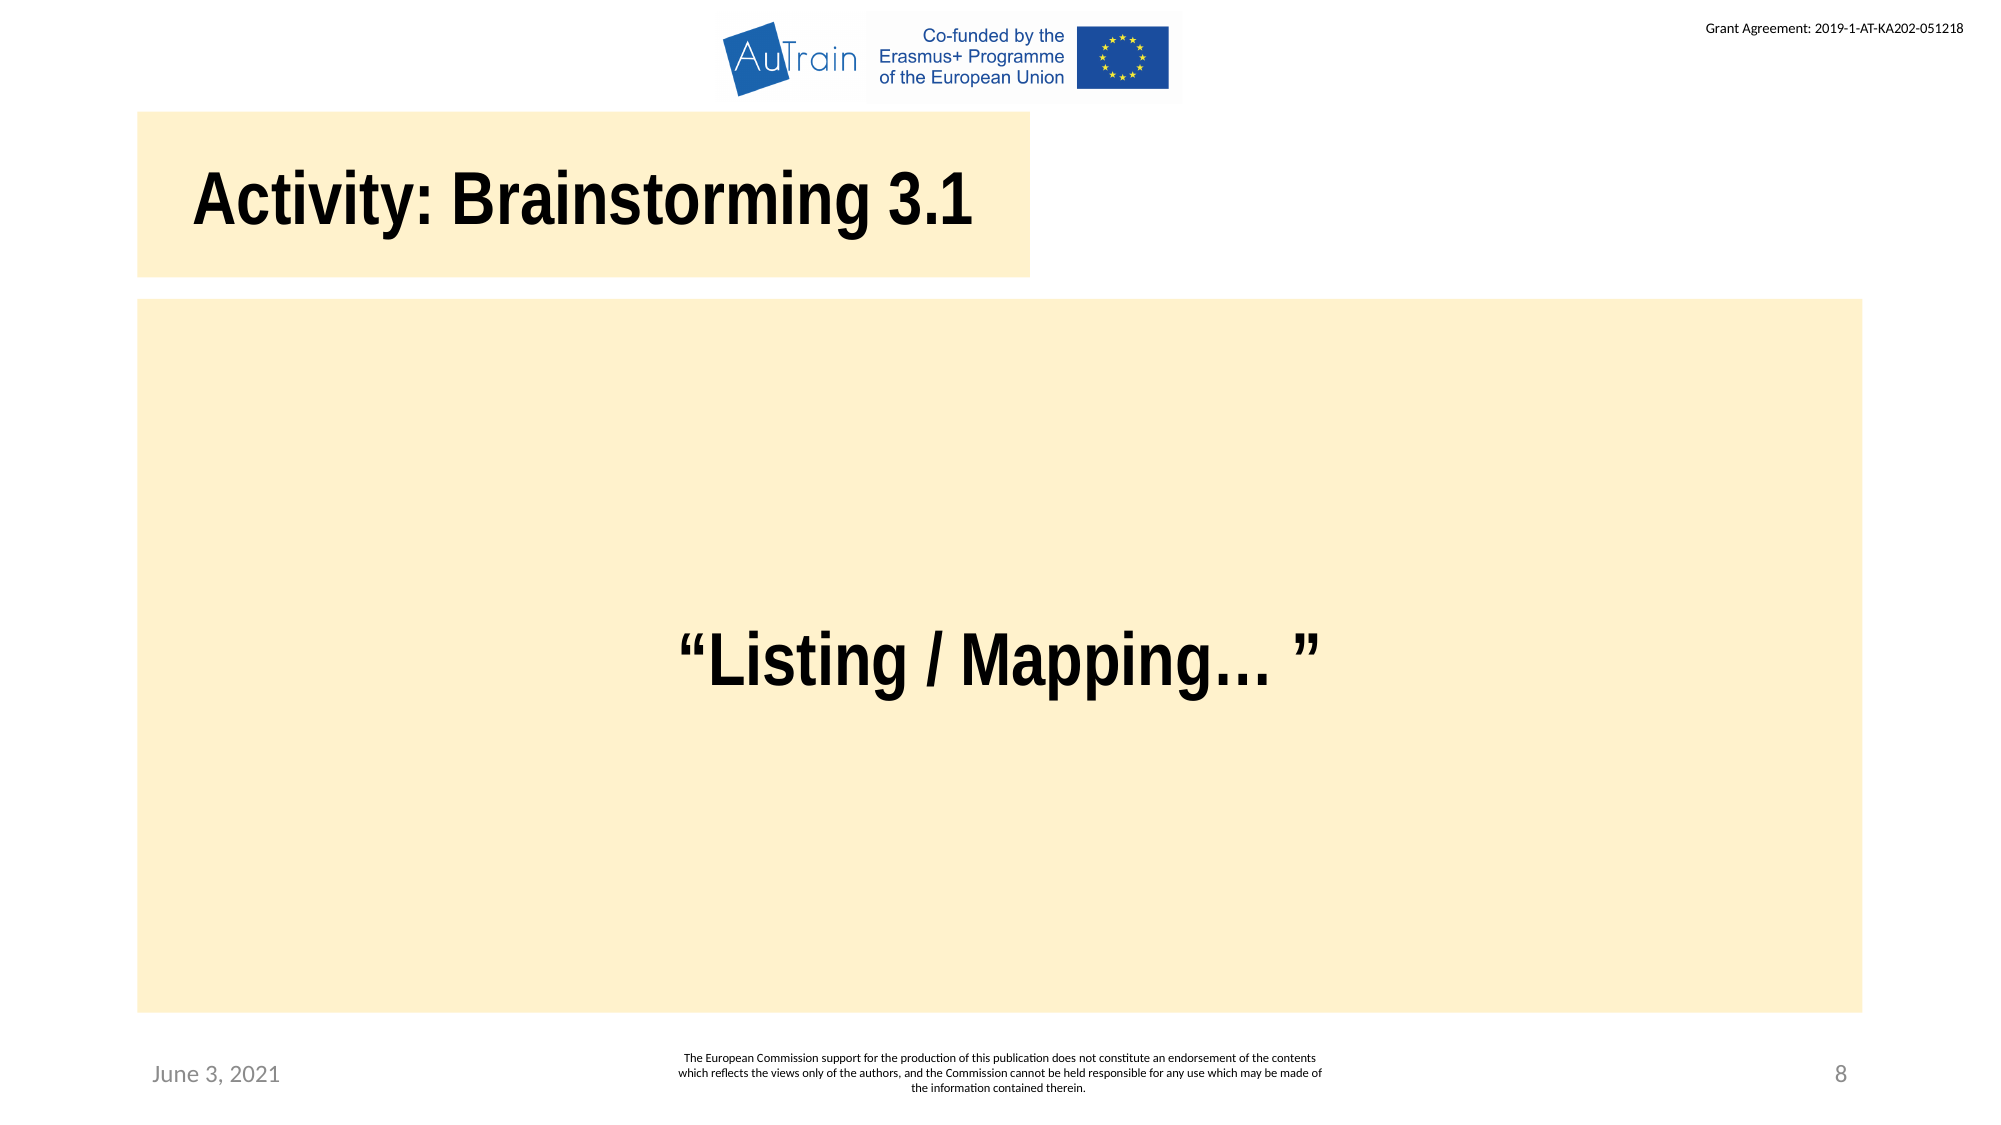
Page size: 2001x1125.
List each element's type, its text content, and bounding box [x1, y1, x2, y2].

text_box Activity: Brainstorming 3.1 [137, 111, 1030, 278]
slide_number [137, 1042, 588, 1103]
text_box “Listing / Mapping… ” [137, 298, 1863, 1013]
footer The European Commission support for the production of this publication does not constitute an endorsement of the contents which reflects the views only of the authors, and the Commission cannot be held responsible for any use which may be made of the information contained therein. [662, 1042, 1338, 1103]
slide_number 8 [1412, 1042, 1863, 1103]
picture [715, 11, 1183, 104]
